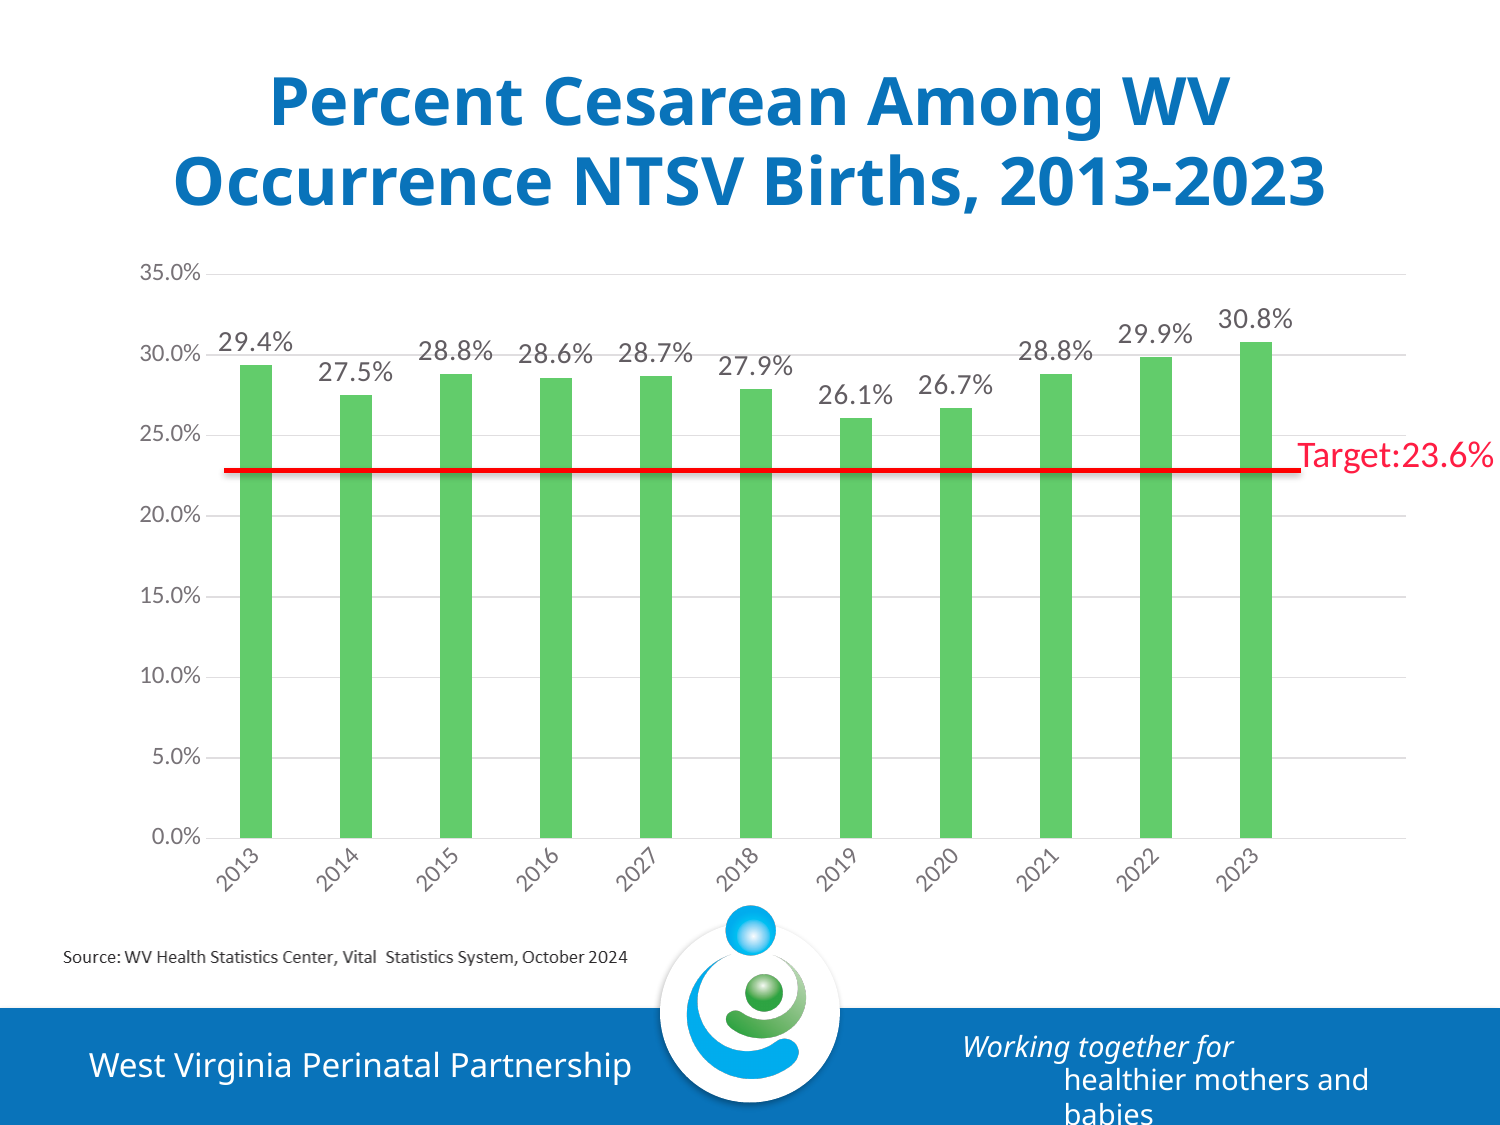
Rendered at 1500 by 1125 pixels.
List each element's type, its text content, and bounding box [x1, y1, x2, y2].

title Percent Cesarean Among WV Occurrence NTSV Births, 2013-2023 [75, 45, 1425, 233]
picture [51, 938, 641, 981]
chart [74, 232, 1408, 954]
picture [648, 954, 848, 1093]
text_box Target:23.6% [1412, 422, 1500, 483]
